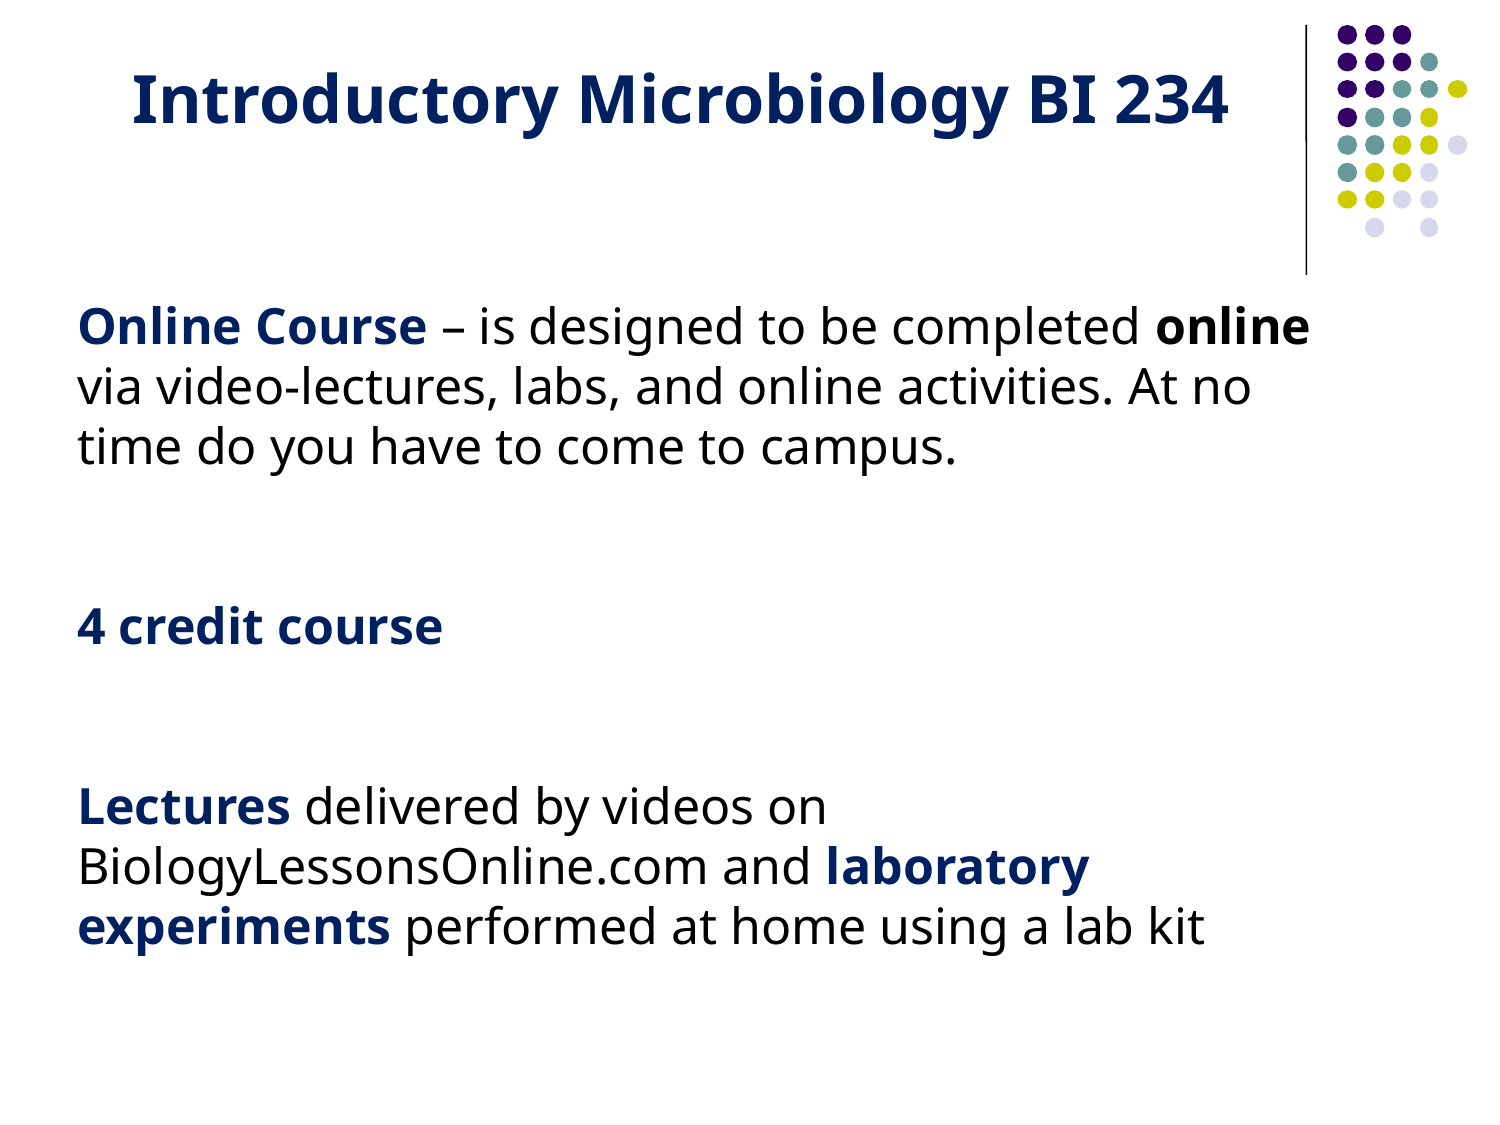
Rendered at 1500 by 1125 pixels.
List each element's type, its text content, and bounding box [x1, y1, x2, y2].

text_box Introductory Microbiology BI 234 [87, 49, 1275, 145]
text_box Online Course – is designed to be completed online via video-lectures, labs, and online activities. At no time do you have to come to campus. 4 credit course Lectures delivered by videos on BiologyLessonsOnline.com and laboratory experiments performed at home using a lab kit [62, 287, 1375, 1125]
